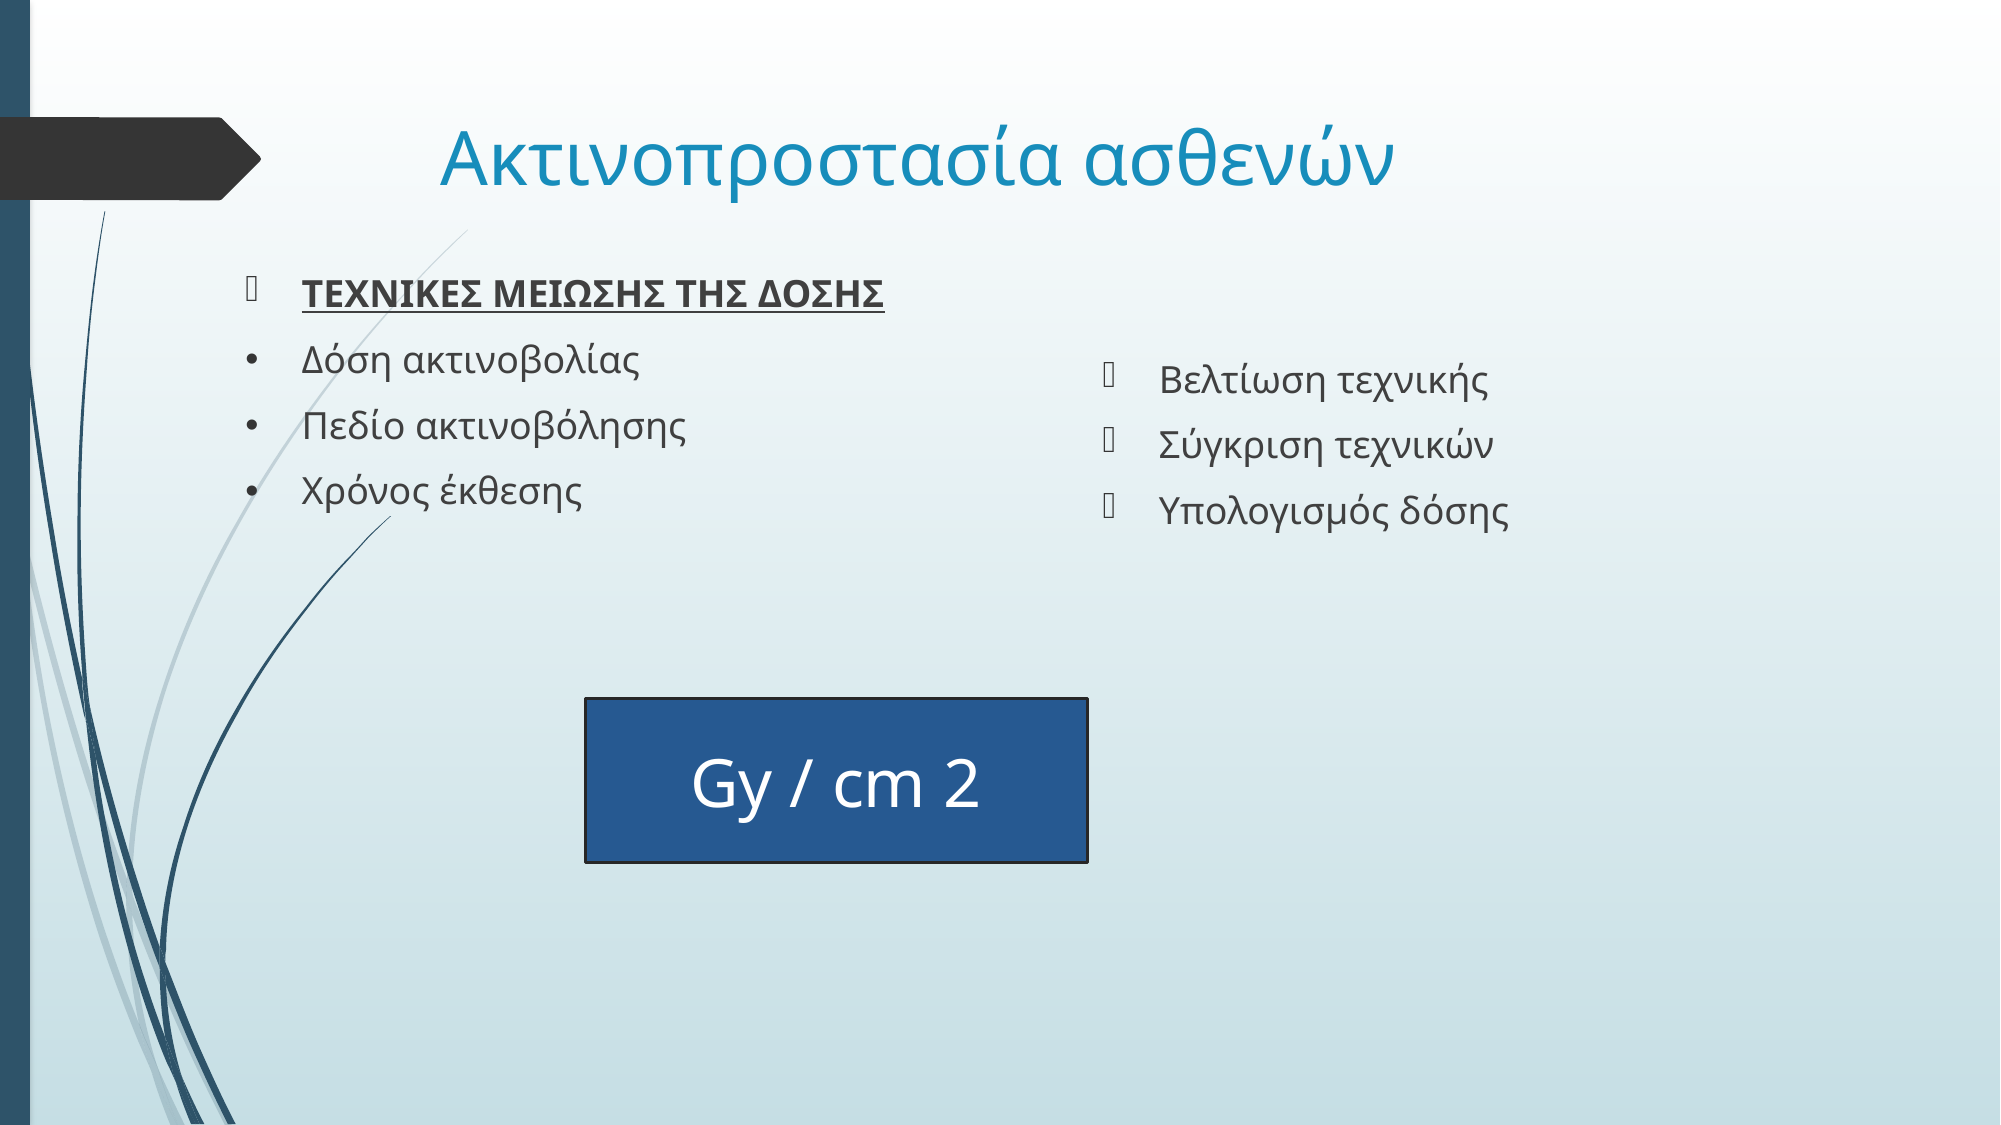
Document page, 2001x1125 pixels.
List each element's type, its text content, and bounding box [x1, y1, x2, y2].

text_box Gy / cm 2 [584, 697, 1089, 864]
list Βελτίωση τεχνικής Σύγκριση τεχνικών Υπολογισμός δόσης [1087, 348, 1888, 969]
title Ακτινοπροστασία ασθενών [425, 102, 1888, 313]
list ΤΕΧΝΙΚΕΣ ΜΕΙΩΣΗΣ ΤΗΣ ΔΟΣΗΣ Δόση ακτινοβολίας Πεδίο ακτινοβόλησης Χρόνος έκθεσης [230, 262, 1133, 970]
